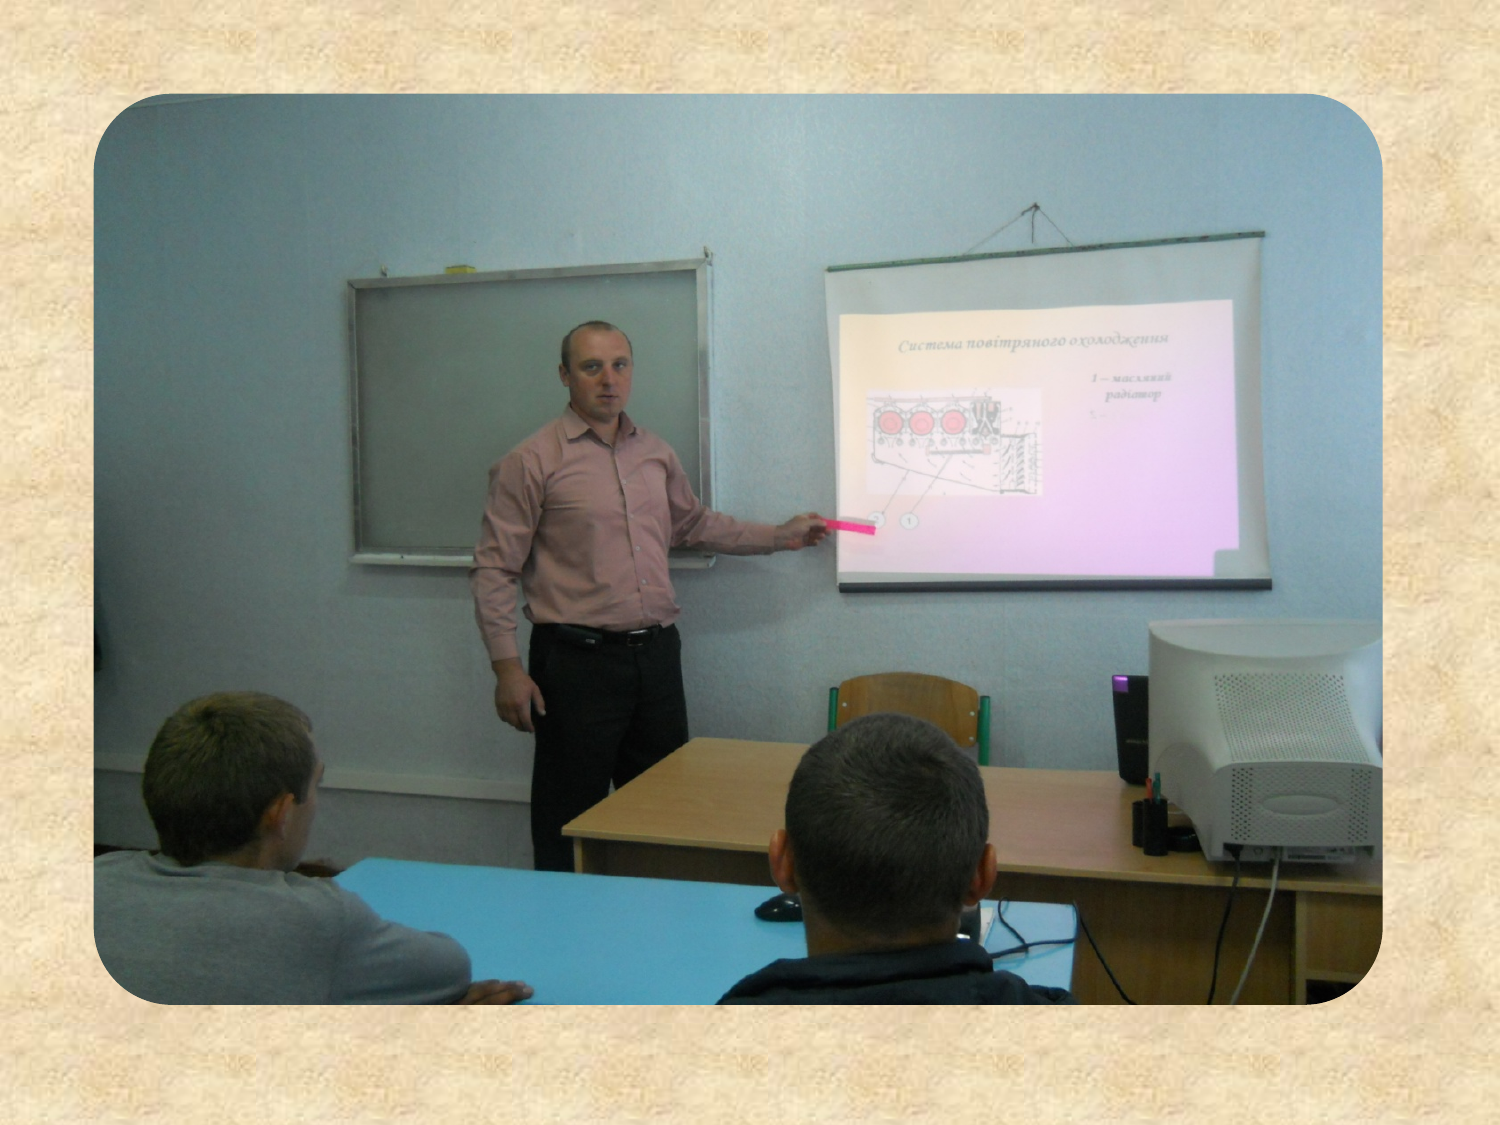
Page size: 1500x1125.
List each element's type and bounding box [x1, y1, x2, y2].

list [93, 93, 1383, 1006]
picture [0, 0, 1500, 1125]
